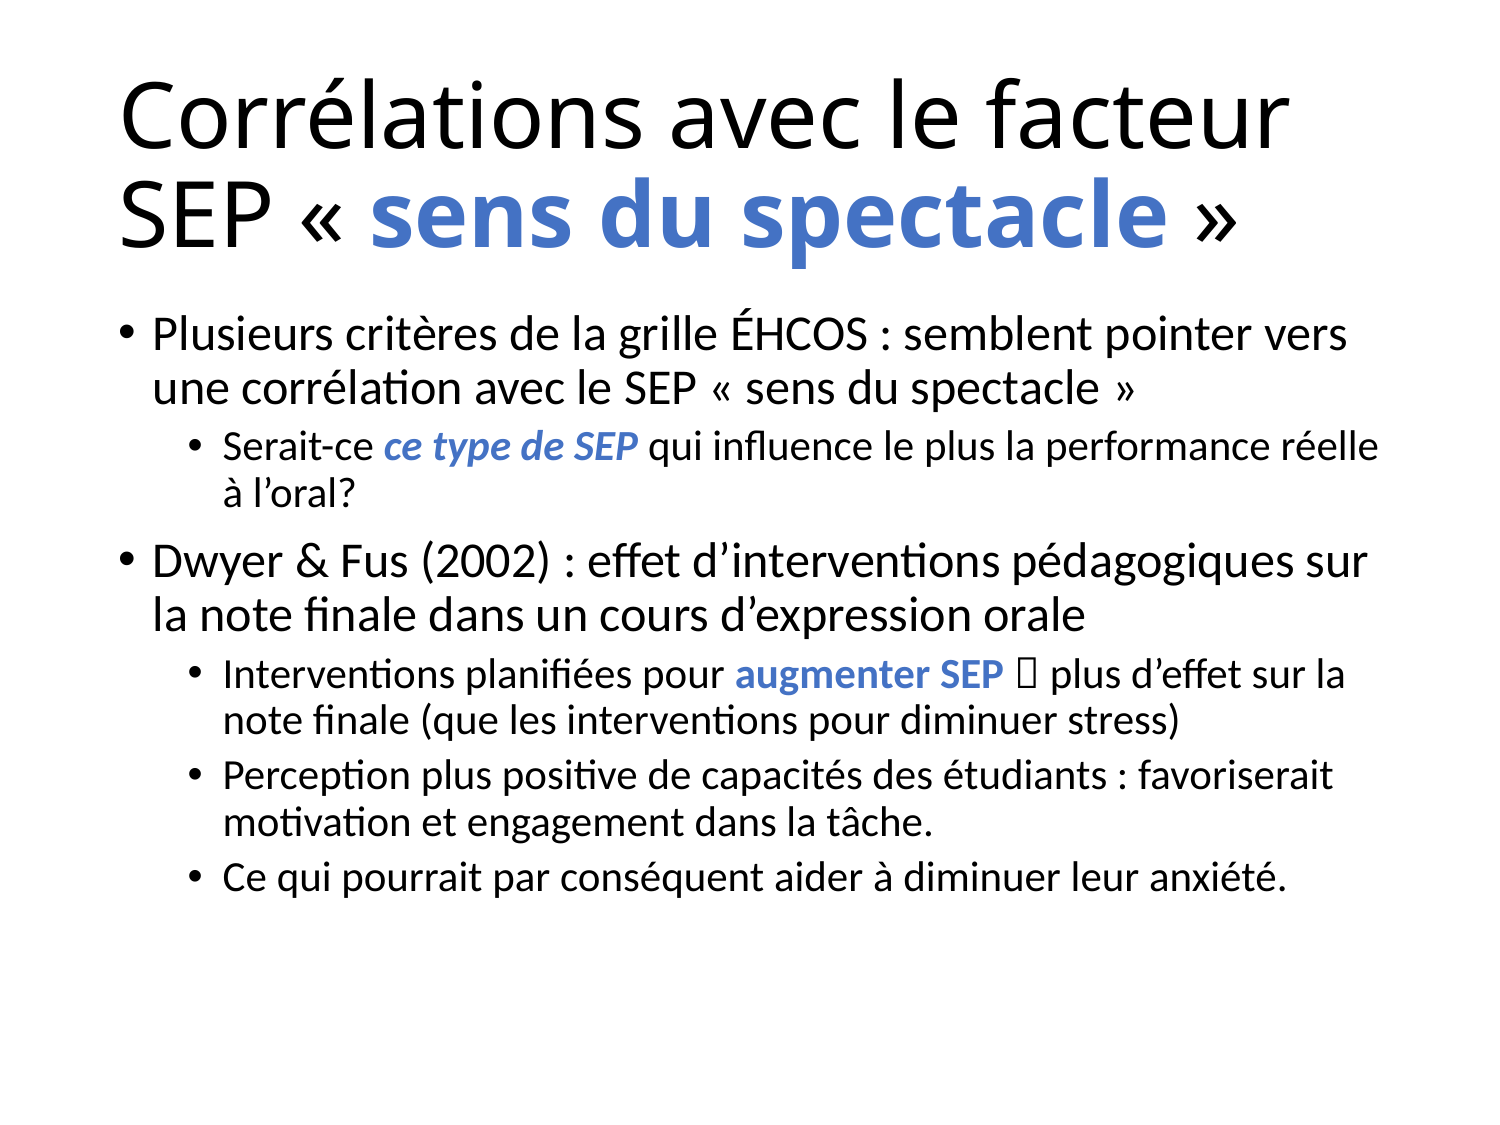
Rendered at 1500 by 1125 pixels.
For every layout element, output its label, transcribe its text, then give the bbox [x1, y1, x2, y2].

title Corrélations avec le facteur SEP « sens du spectacle » [103, 59, 1397, 278]
list Plusieurs critères de la grille ÉHCOS : semblent pointer vers une corrélation avec le SEP « sens du spectacle » Serait-ce ce type de SEP qui influence le plus la performance réelle à l’oral? Dwyer & Fus (2002) : effet d’interventions pédagogiques sur la note finale dans un cours d’expression orale Interventions planifiées pour augmenter SEP  plus d’effet sur la note finale (que les interventions pour diminuer stress) Perception plus positive de capacités des étudiants : favoriserait motivation et engagement dans la tâche. Ce qui pourrait par conséquent aider à diminuer leur anxiété. [103, 299, 1397, 1014]
